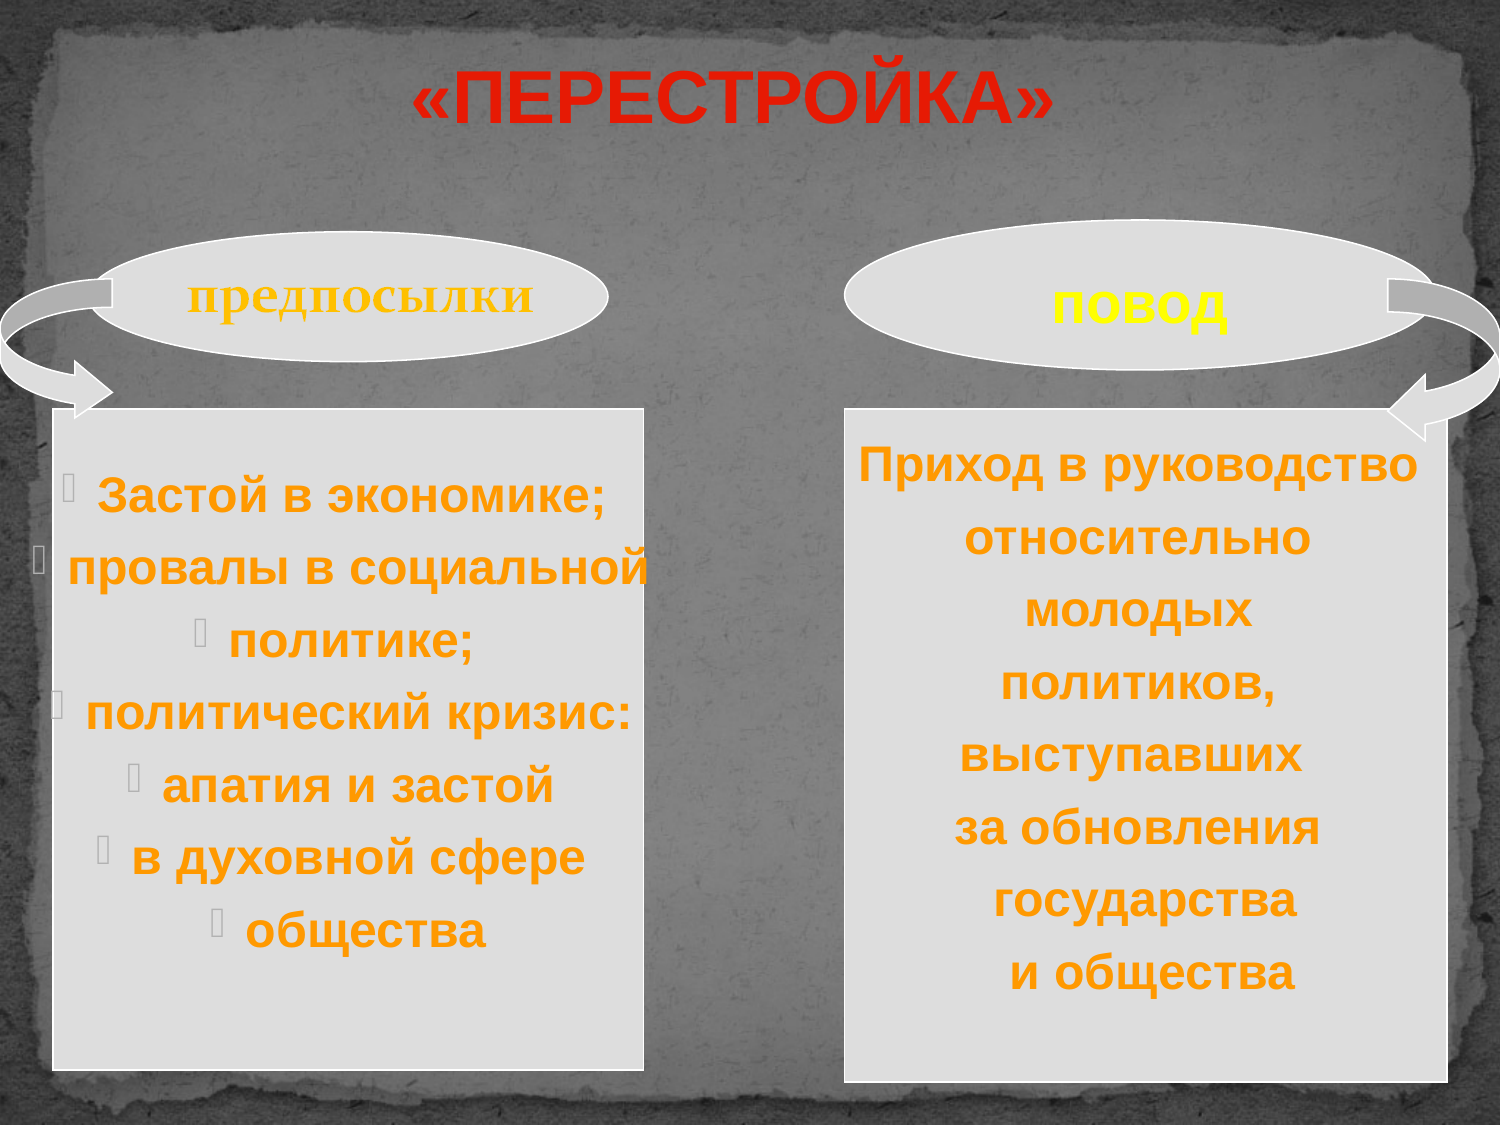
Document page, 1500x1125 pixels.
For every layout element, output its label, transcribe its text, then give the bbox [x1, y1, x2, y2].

text_box [1387, 278, 1500, 441]
picture [41, 207, 679, 336]
text_box «ПЕРЕСТРОЙКА» [395, 41, 1194, 147]
text_box [174, 345, 522, 362]
text_box Приход в руководство относительно молодых политиков, выступавших за обновления государства и общества [844, 408, 1447, 1083]
text_box Застой в экономике; провалы в социальной политике; политический кризис: апатия и застой в духовной сфере общества [53, 408, 644, 1071]
text_box [0, 295, 113, 418]
text_box повод [844, 219, 1432, 370]
